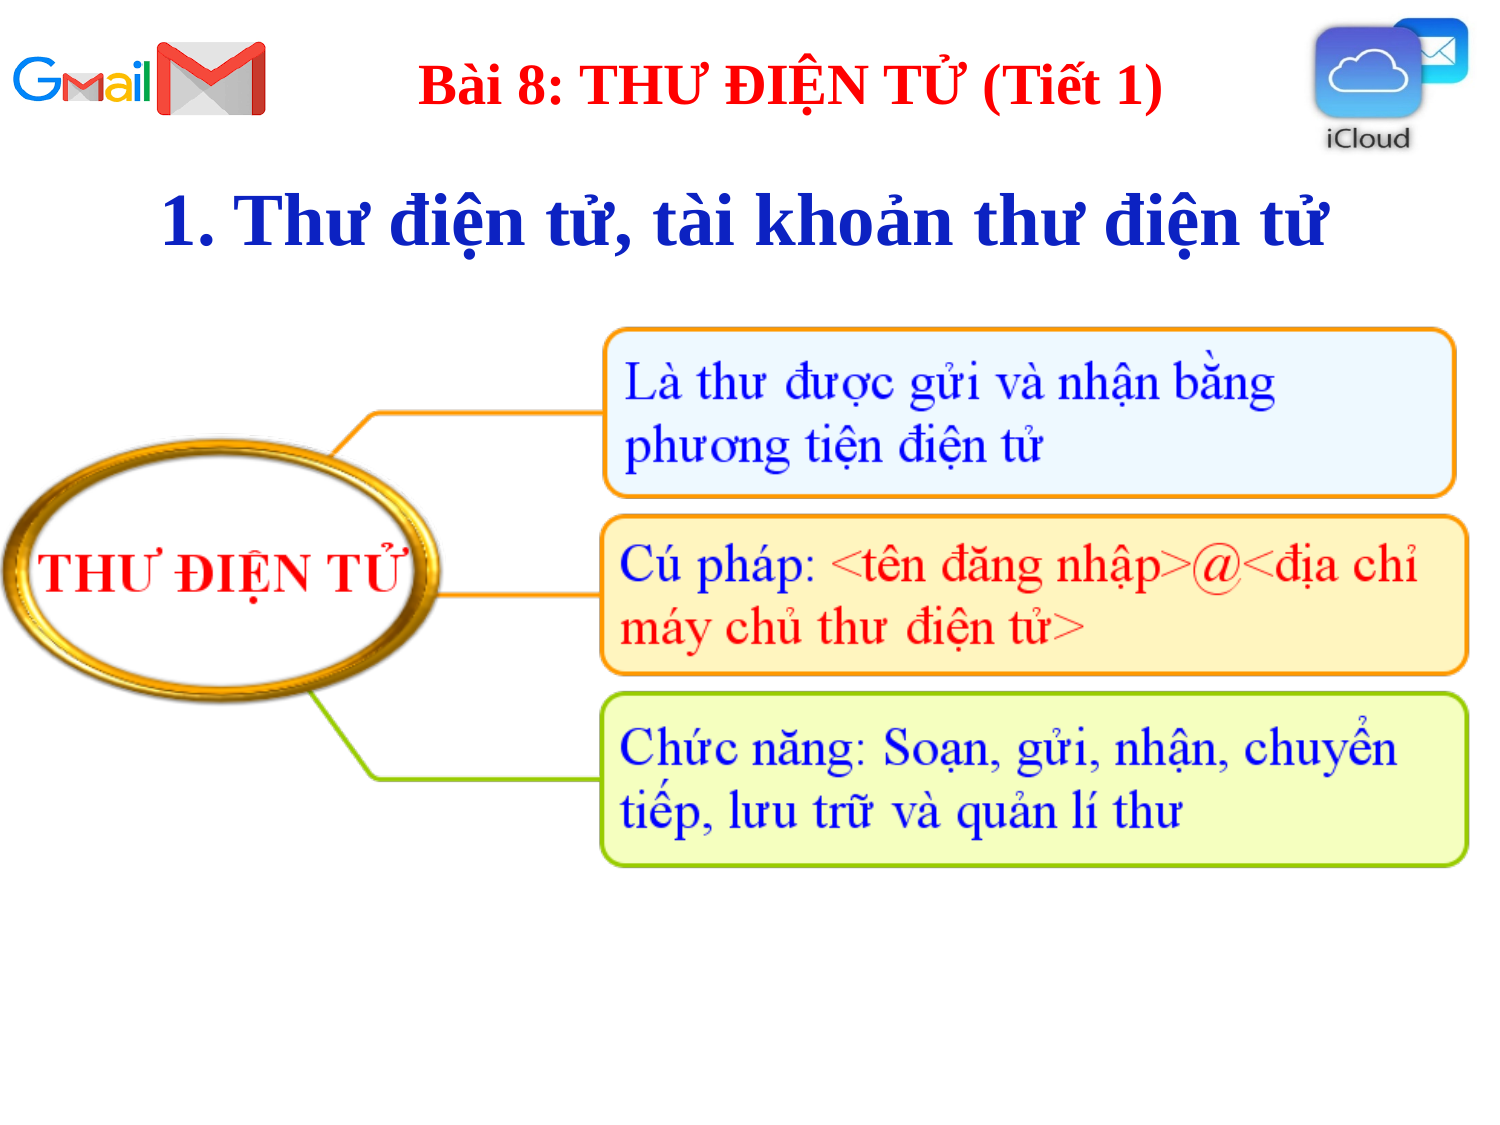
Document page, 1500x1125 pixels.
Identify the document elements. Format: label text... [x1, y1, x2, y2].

picture [12, 8, 273, 162]
picture [1274, 0, 1500, 169]
text_box 1. Thư điện tử, tài khoản thư điện tử [144, 172, 1439, 262]
picture [0, 315, 1480, 905]
text_box Bài 8: THƯ ĐIỆN TỬ (Tiết 1) [273, 38, 1274, 124]
